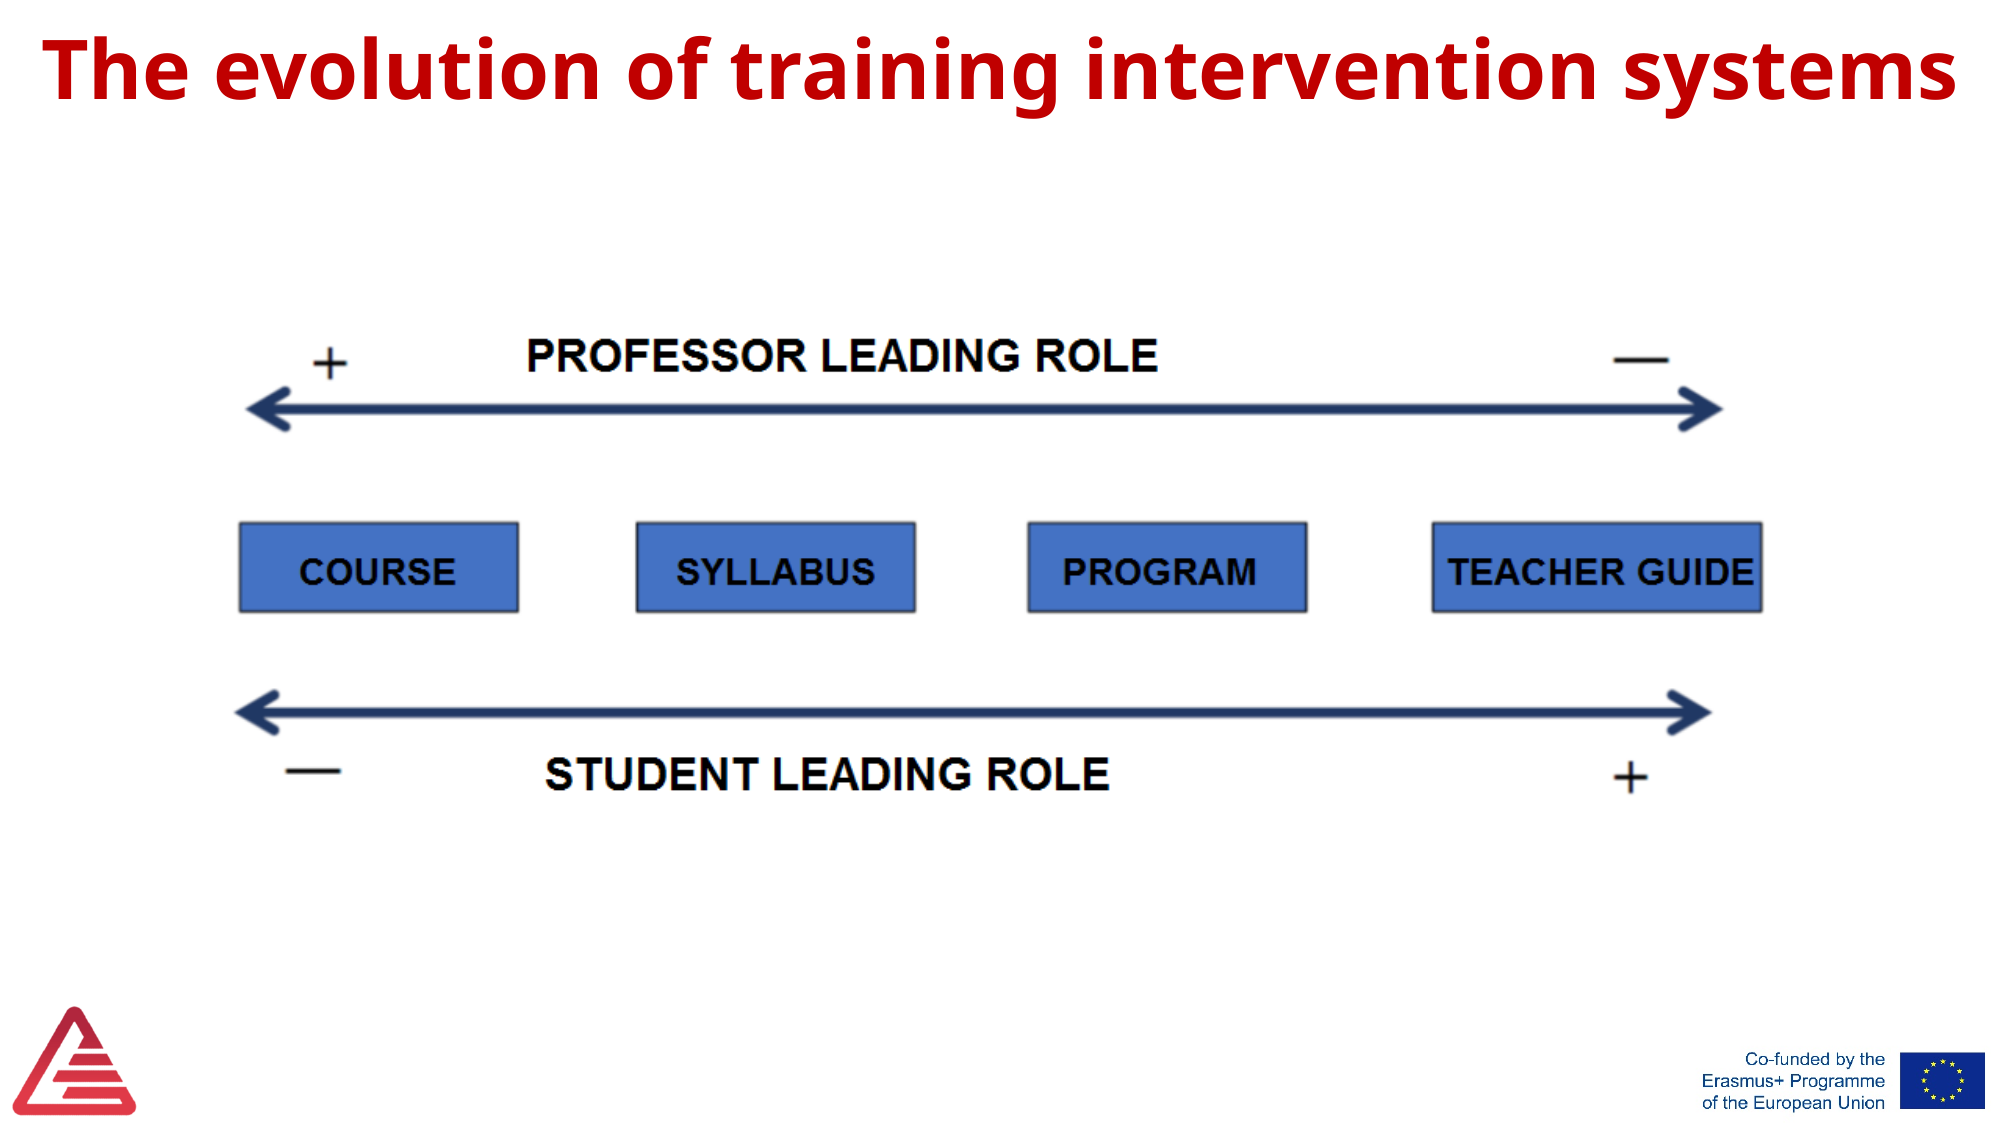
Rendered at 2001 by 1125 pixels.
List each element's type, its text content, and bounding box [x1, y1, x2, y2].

picture [210, 289, 1790, 836]
picture [0, 988, 147, 1125]
title The evolution of training intervention systems [0, 0, 2000, 140]
picture [1685, 1035, 2000, 1125]
